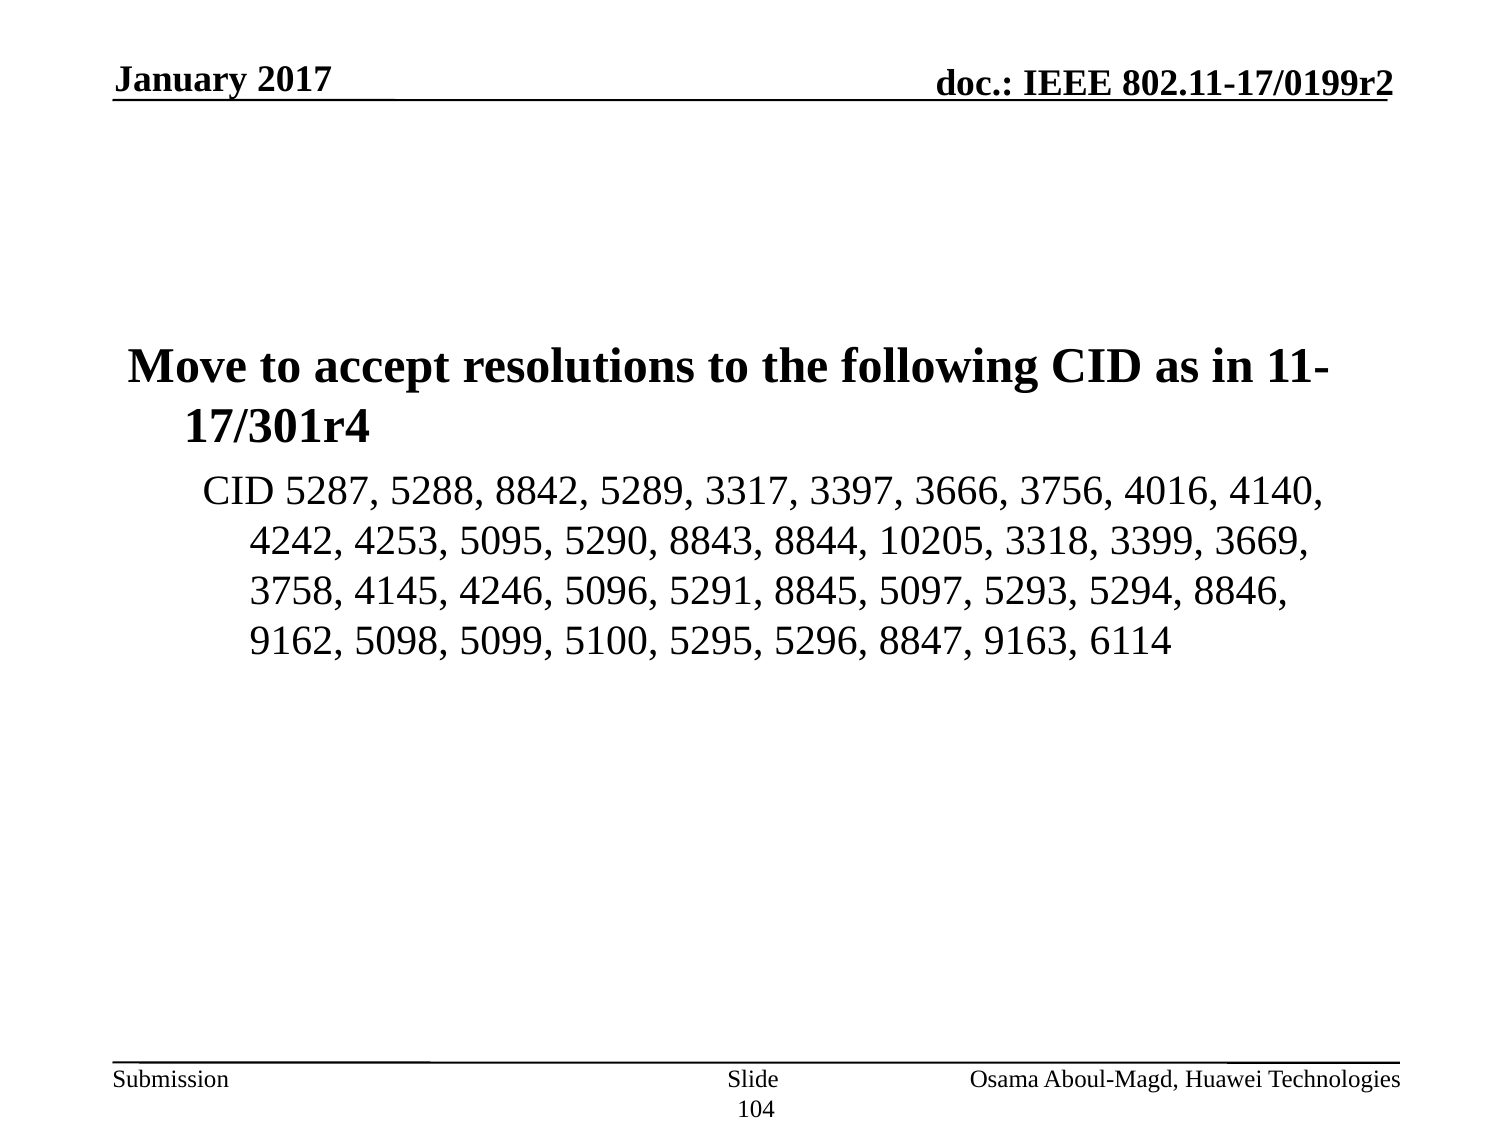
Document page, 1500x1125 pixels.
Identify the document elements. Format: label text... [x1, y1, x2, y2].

slide_number Slide 104 [712, 1061, 800, 1123]
footer Osama Aboul-Magd, Huawei Technologies [878, 1061, 1402, 1093]
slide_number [114, 54, 423, 100]
list Move to accept resolutions to the following CID as in 11-17/301r4 CID 5287, 5288, 8842, 5289, 3317, 3397, 3666, 3756, 4016, 4140, 4242, 4253, 5095, 5290, 8843, 8844, 10205, 3318, 3399, 3669, 3758, 4145, 4246, 5096, 5291, 8845, 5097, 5293, 5294, 8846, 9162, 5098, 5099, 5100, 5295, 5296, 8847, 9163, 6114 [112, 324, 1388, 1000]
